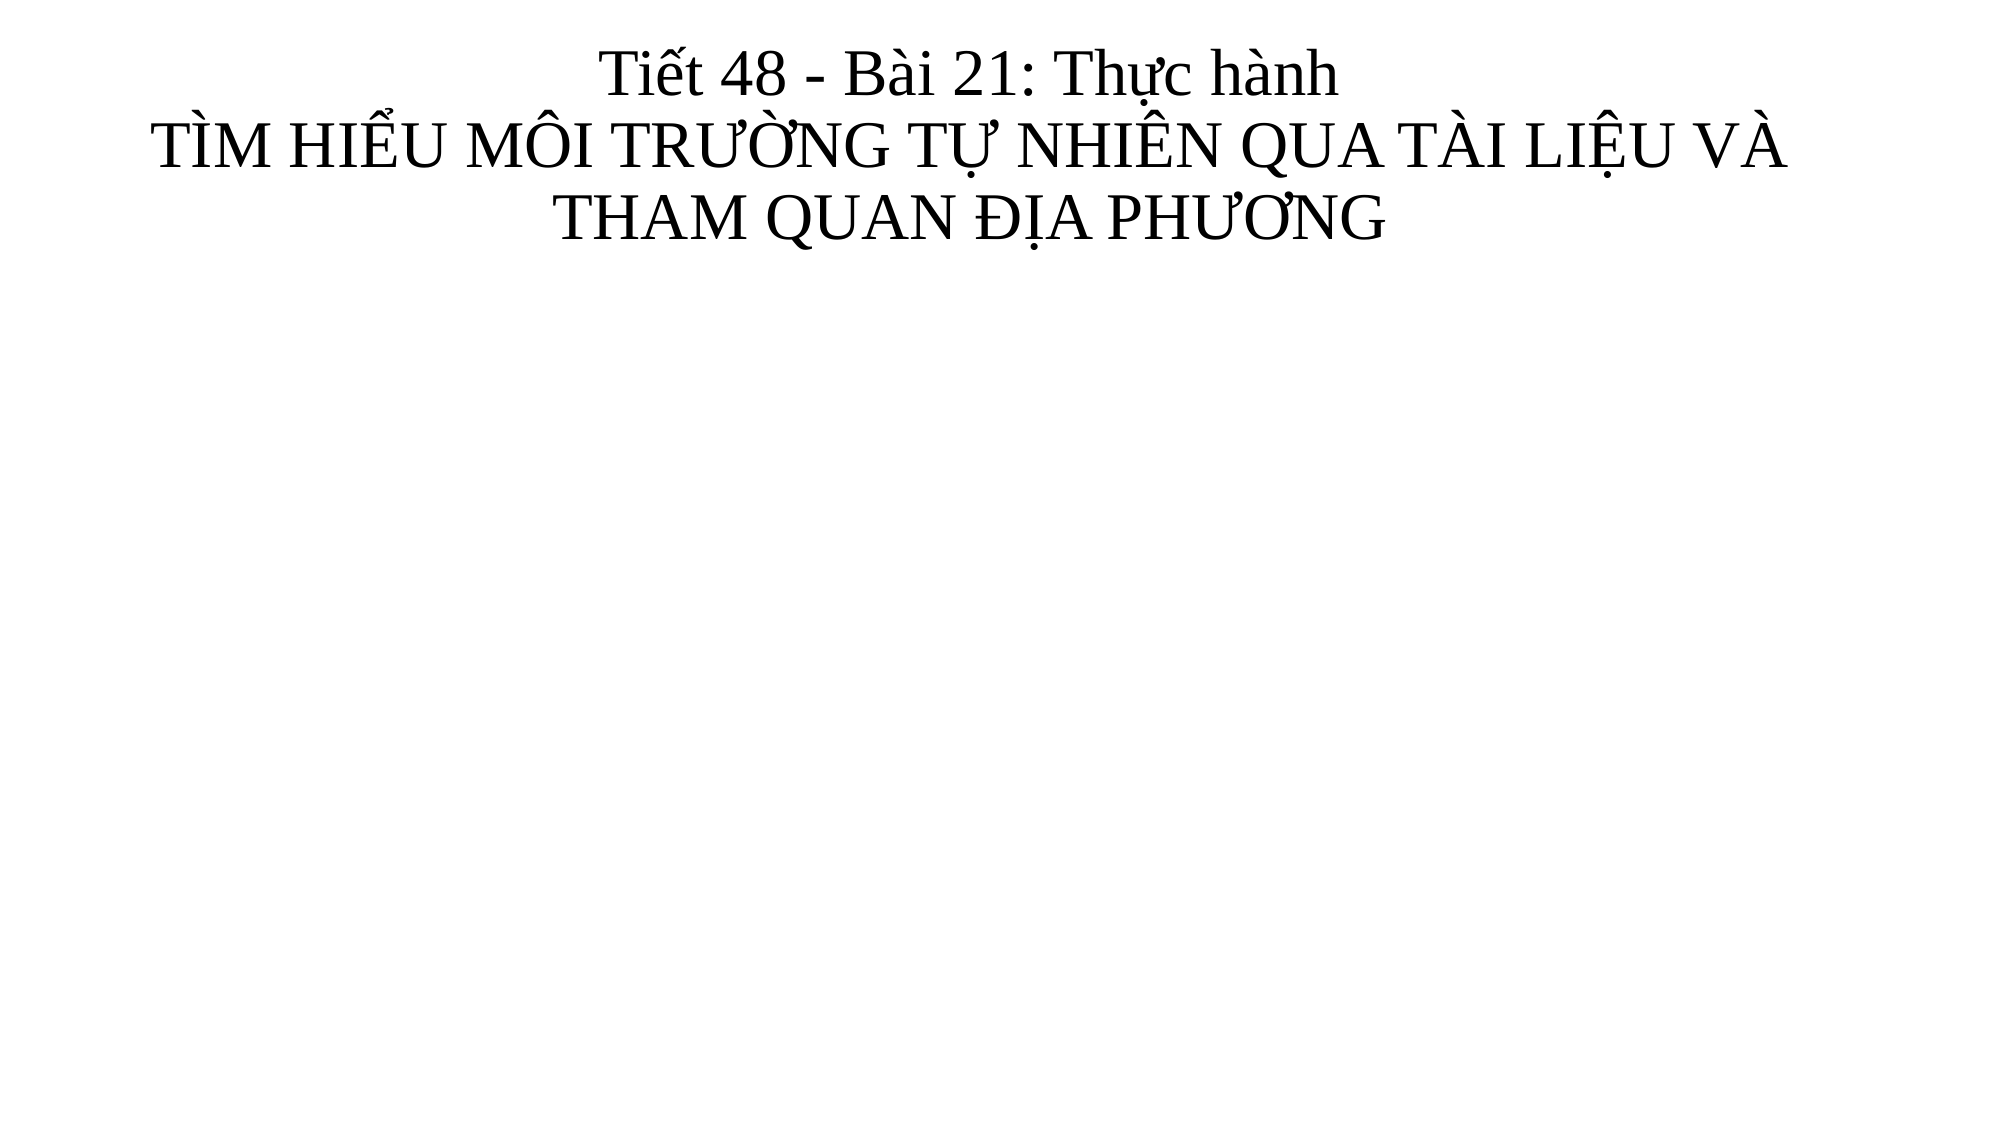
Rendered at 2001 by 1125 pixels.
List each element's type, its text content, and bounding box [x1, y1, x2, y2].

title Tiết 48 - Bài 21: Thực hành TÌM HIỂU MÔI TRƯỜNG TỰ NHIÊN QUA TÀI LIỆU VÀ THAM QUAN ĐỊA PHƯƠNG [48, 16, 1893, 262]
